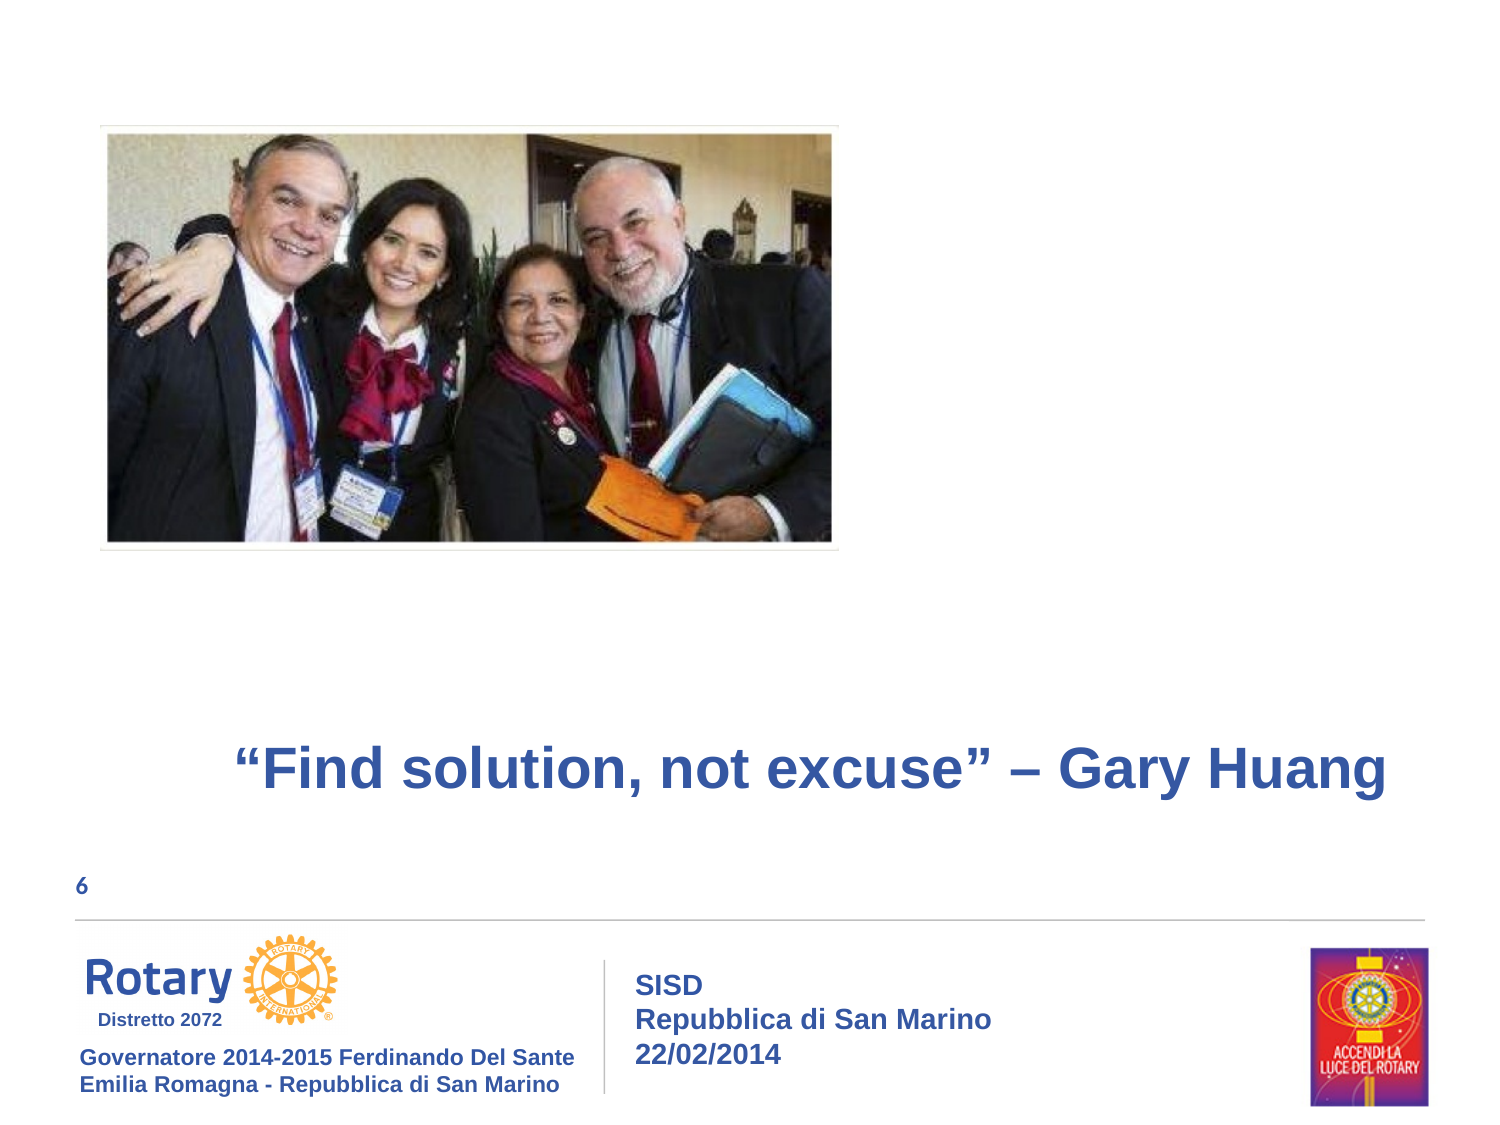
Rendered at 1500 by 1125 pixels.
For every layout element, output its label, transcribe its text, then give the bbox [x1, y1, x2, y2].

picture [76, 924, 348, 1035]
text_box “Find solution, not excuse” – Gary Huang [218, 723, 1435, 808]
picture [1297, 924, 1470, 1125]
picture [100, 125, 839, 551]
